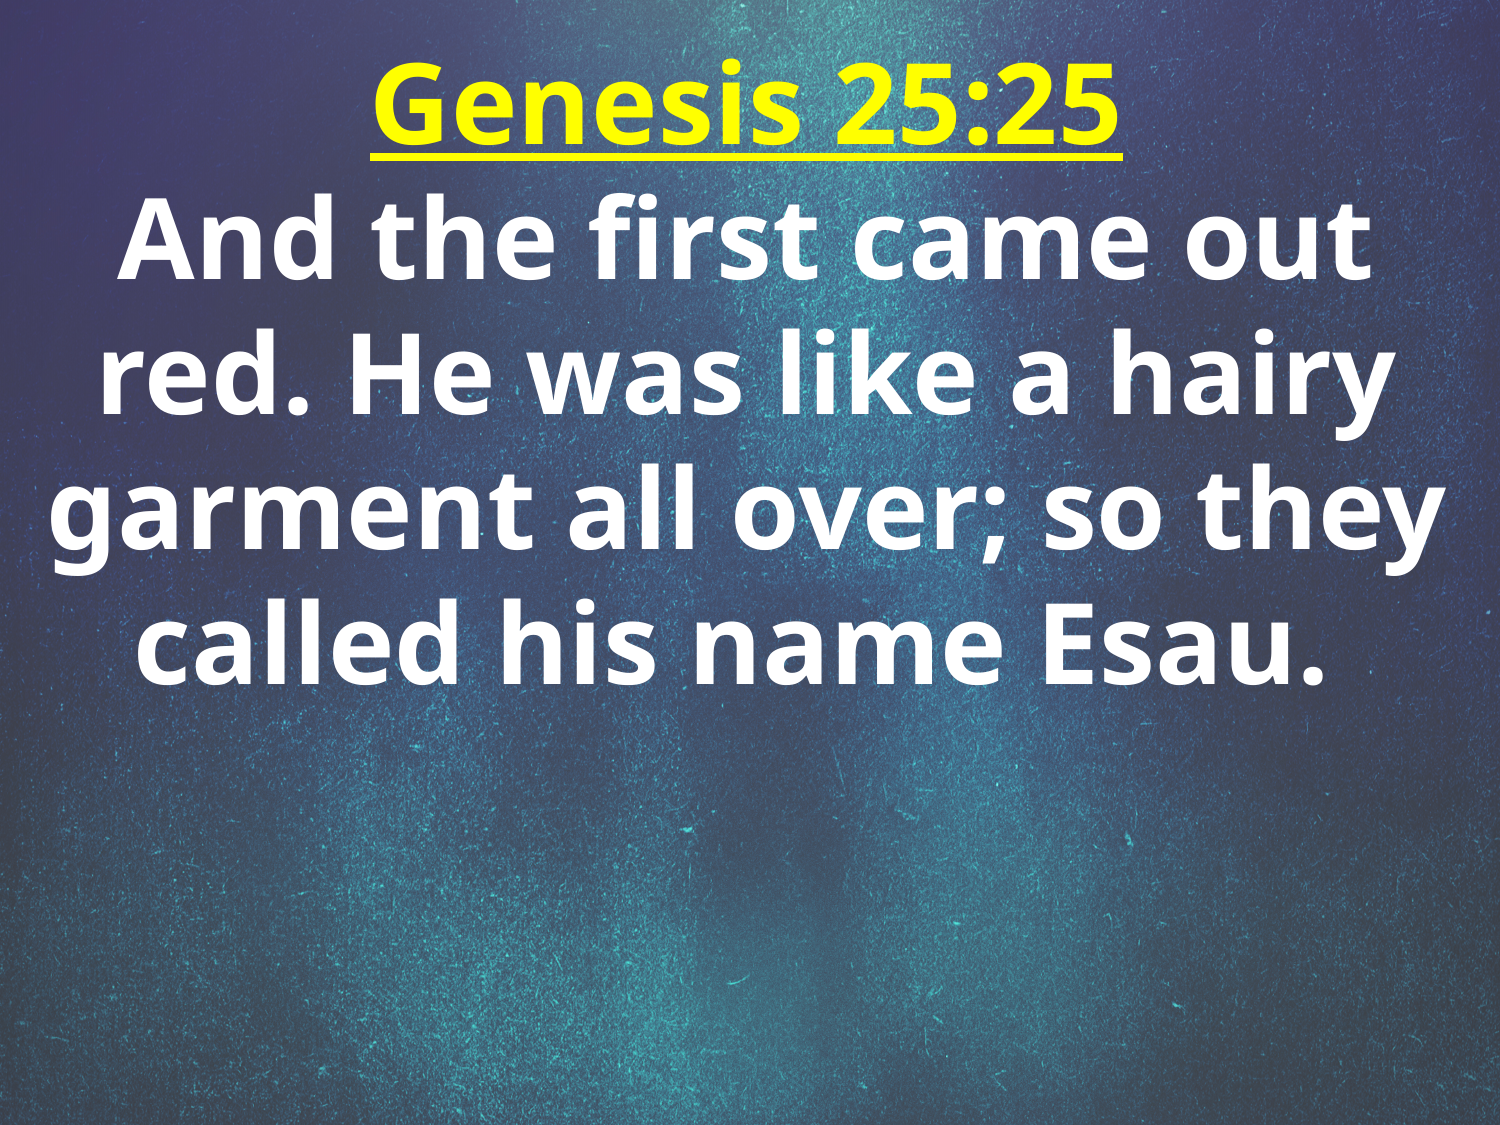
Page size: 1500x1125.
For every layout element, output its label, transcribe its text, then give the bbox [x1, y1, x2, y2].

text_box Genesis 25:25 And the first came out red. He was like a hairy garment all over; so they called his name Esau. [22, 24, 1471, 714]
picture [0, 0, 1500, 1125]
